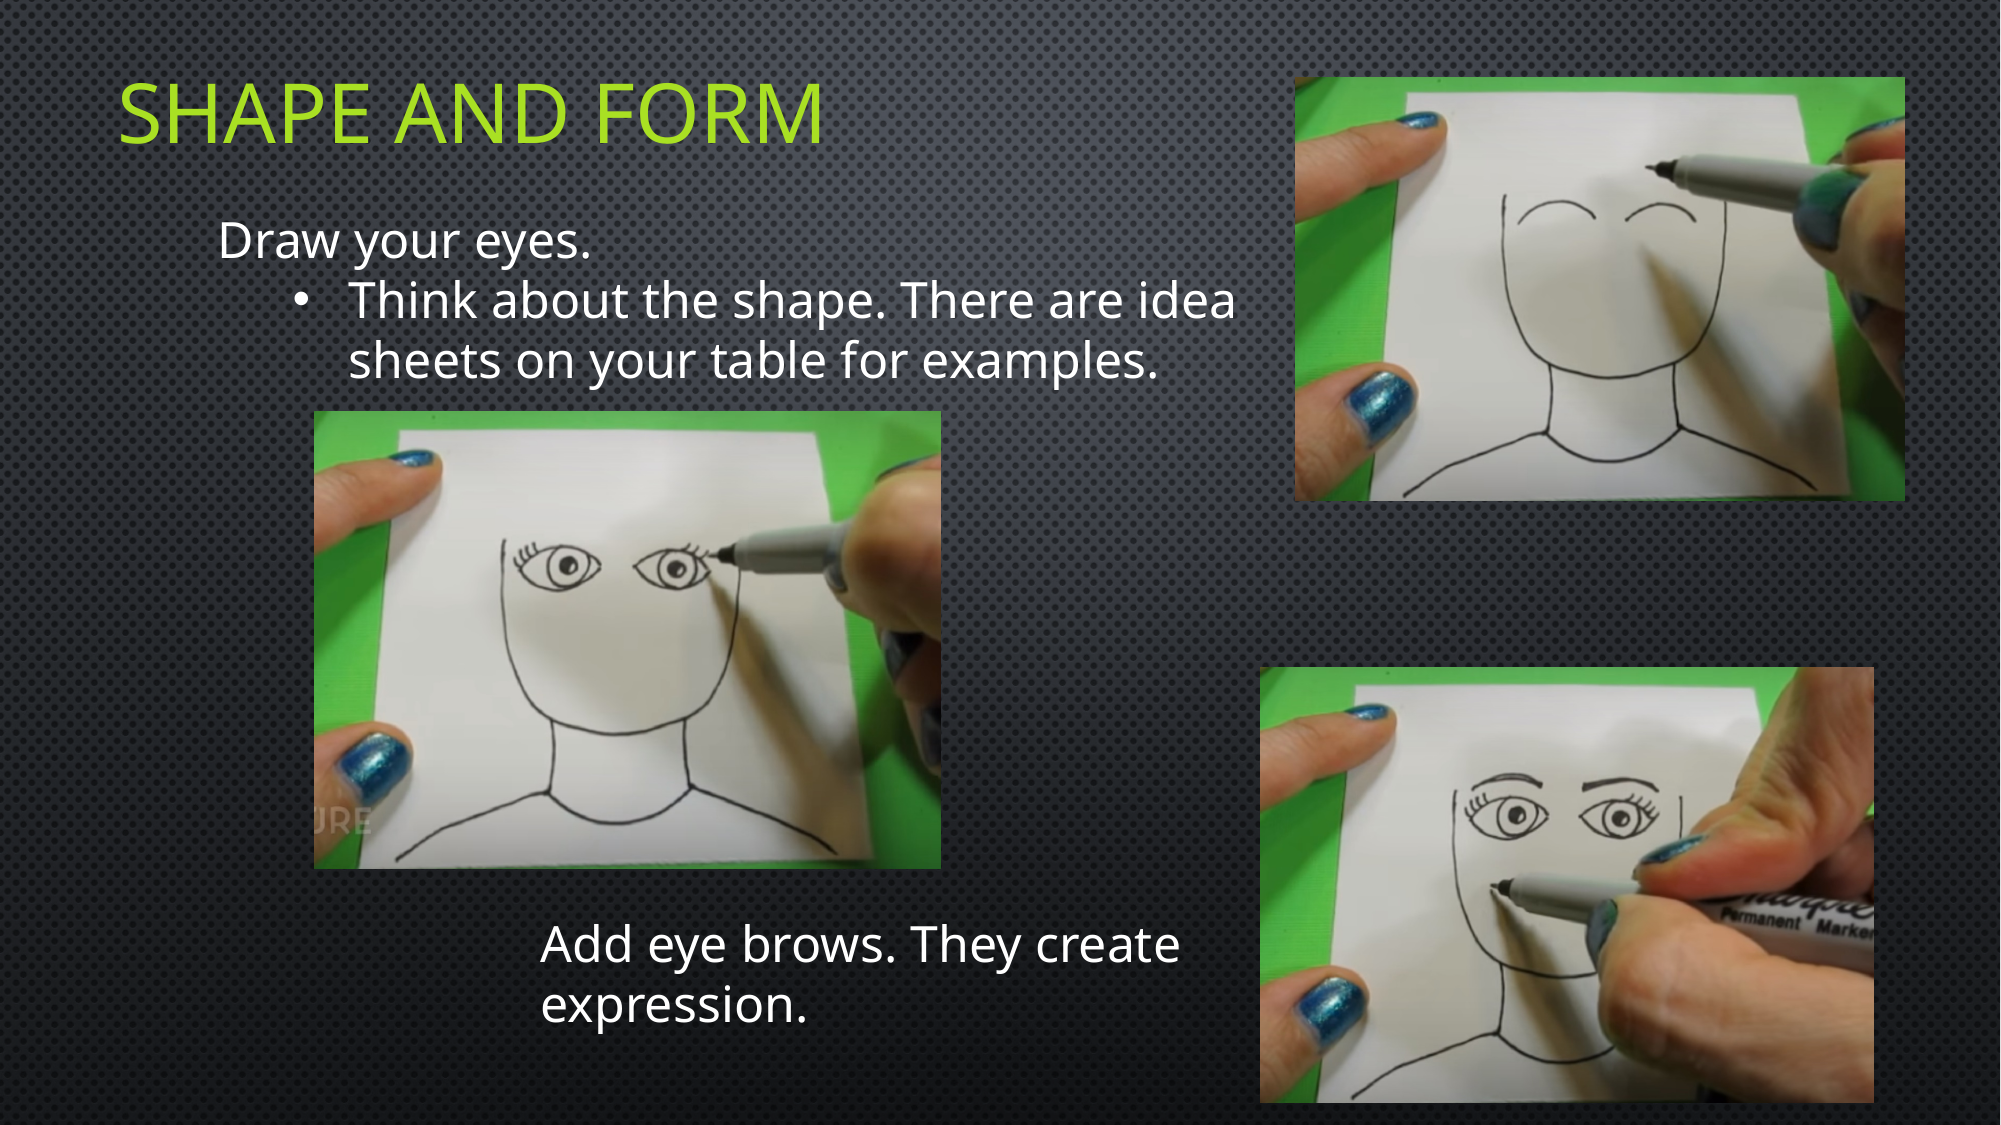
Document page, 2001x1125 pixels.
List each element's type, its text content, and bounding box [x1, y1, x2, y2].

picture [1295, 77, 1905, 501]
picture [314, 410, 941, 870]
text_box Add eye brows. They create expression. [526, 905, 1447, 1125]
text_box Draw your eyes. Think about the shape. There are idea sheets on your table for examples. [202, 201, 1319, 696]
picture [1260, 666, 1875, 1103]
text_box SHAPE and Form [78, 32, 866, 168]
